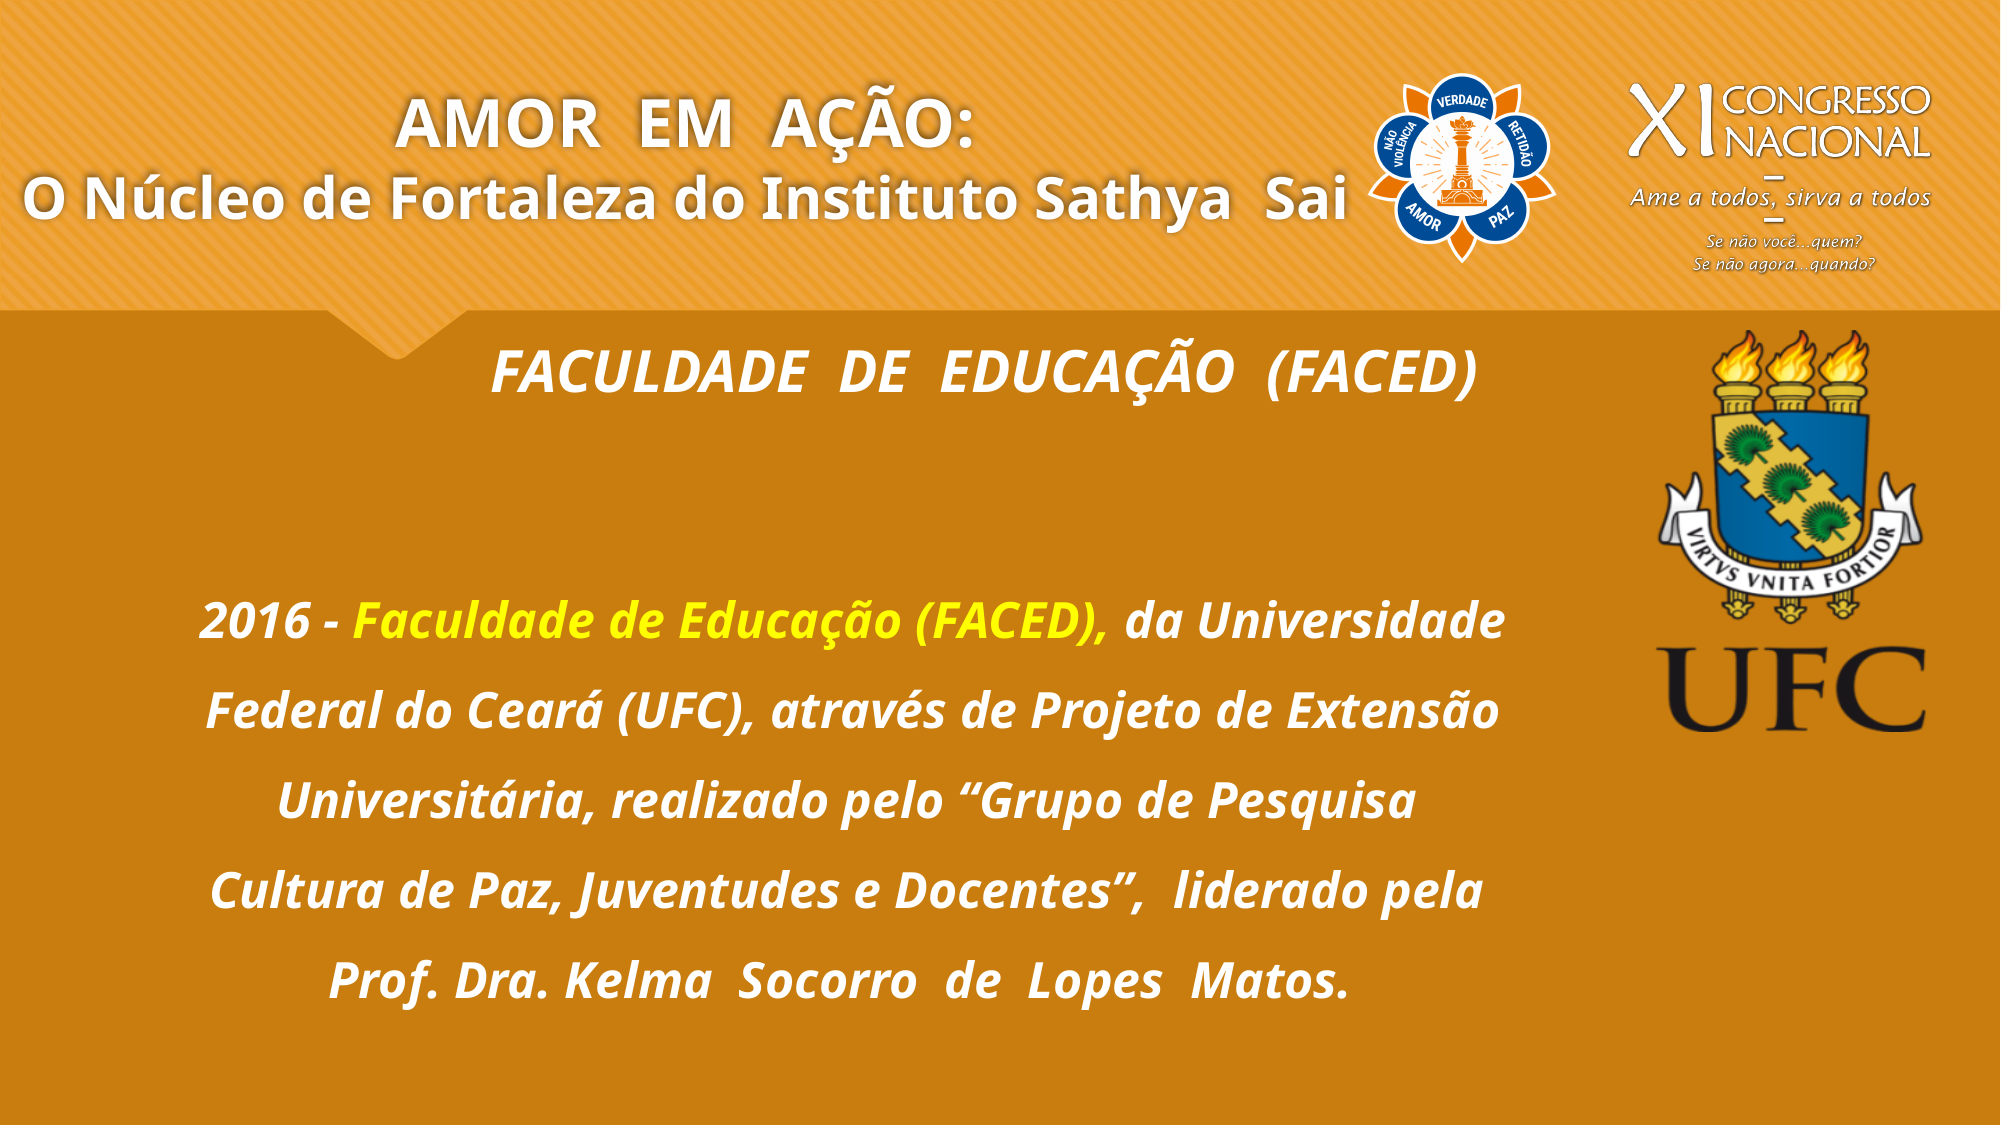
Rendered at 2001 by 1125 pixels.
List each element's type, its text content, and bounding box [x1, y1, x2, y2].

title AMOR EM AÇÃO: O Núcleo de Fortaleza do Instituto Sathya Sai [0, 74, 1372, 238]
text_box 2016 - Faculdade de Educação (FACED), da Universidade Federal do Ceará (UFC), através de Projeto de Extensão Universitária, realizado pelo “Grupo de Pesquisa Cultura de Paz, Juventudes e Docentes”, liderado pela Prof. Dra. Kelma Socorro de Lopes Matos. [95, 551, 1612, 1017]
text_box FACULDADE DE EDUCAÇÃO (FACED) [476, 327, 1524, 412]
picture [1351, 53, 1573, 275]
picture [1593, 45, 1974, 302]
picture [1648, 330, 1935, 732]
